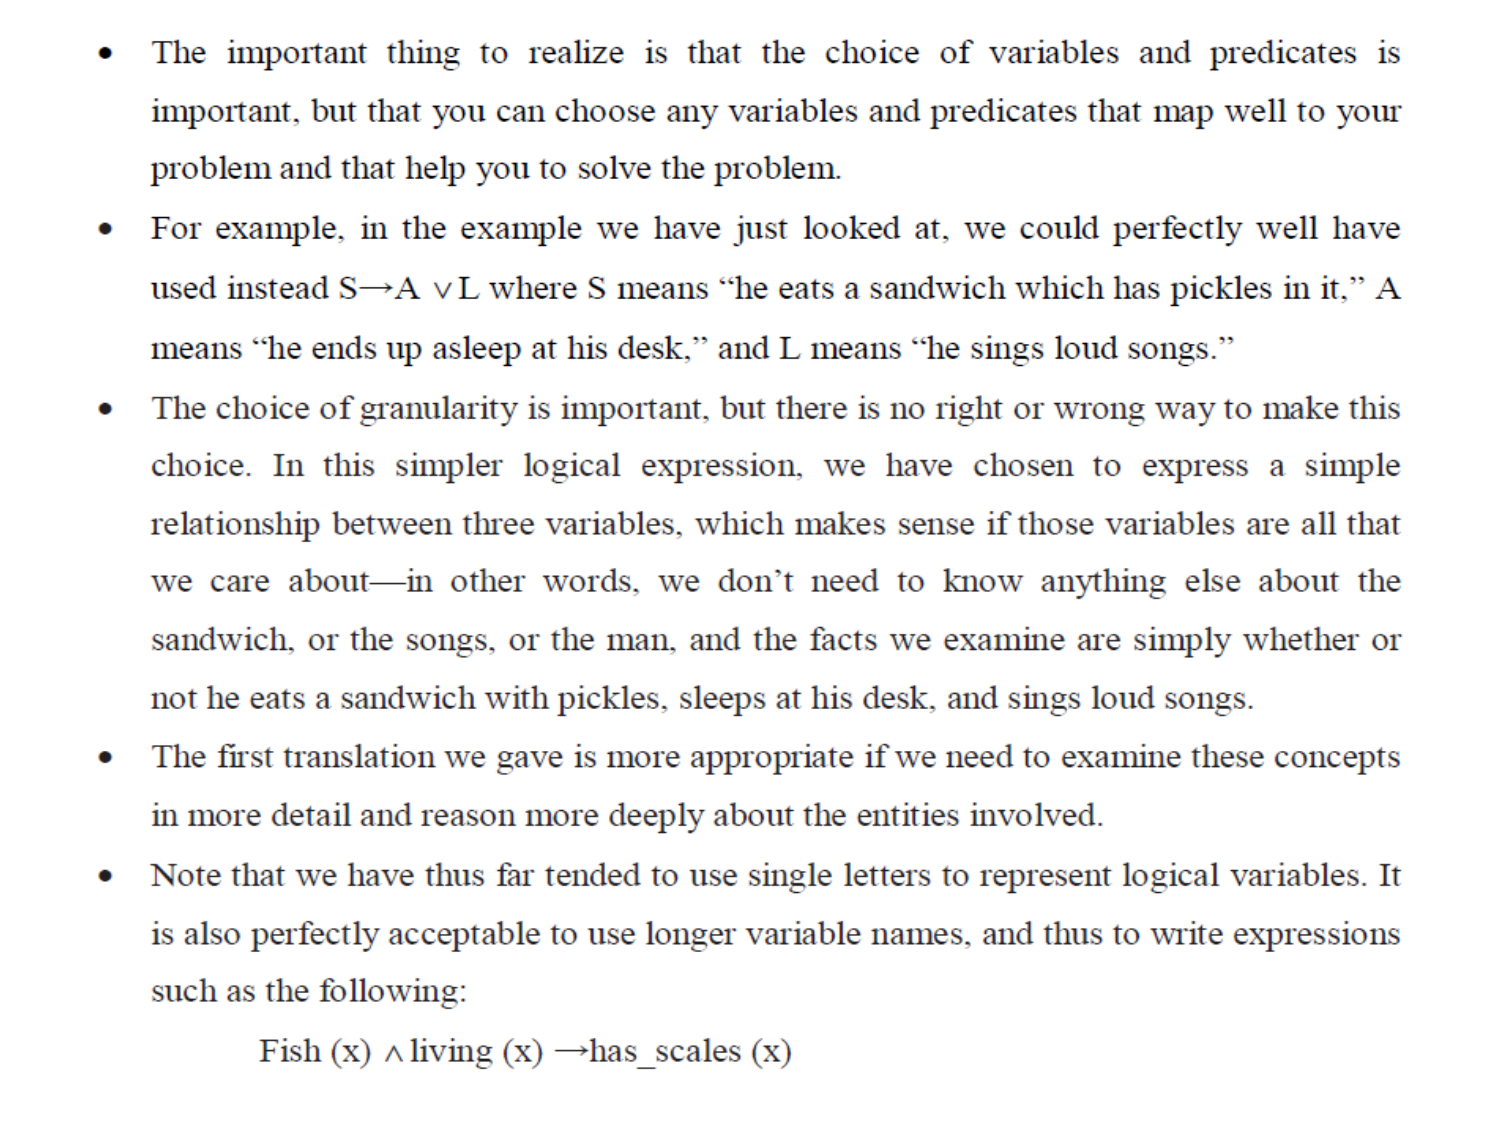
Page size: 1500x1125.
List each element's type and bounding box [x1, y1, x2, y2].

picture [74, 37, 1426, 1076]
